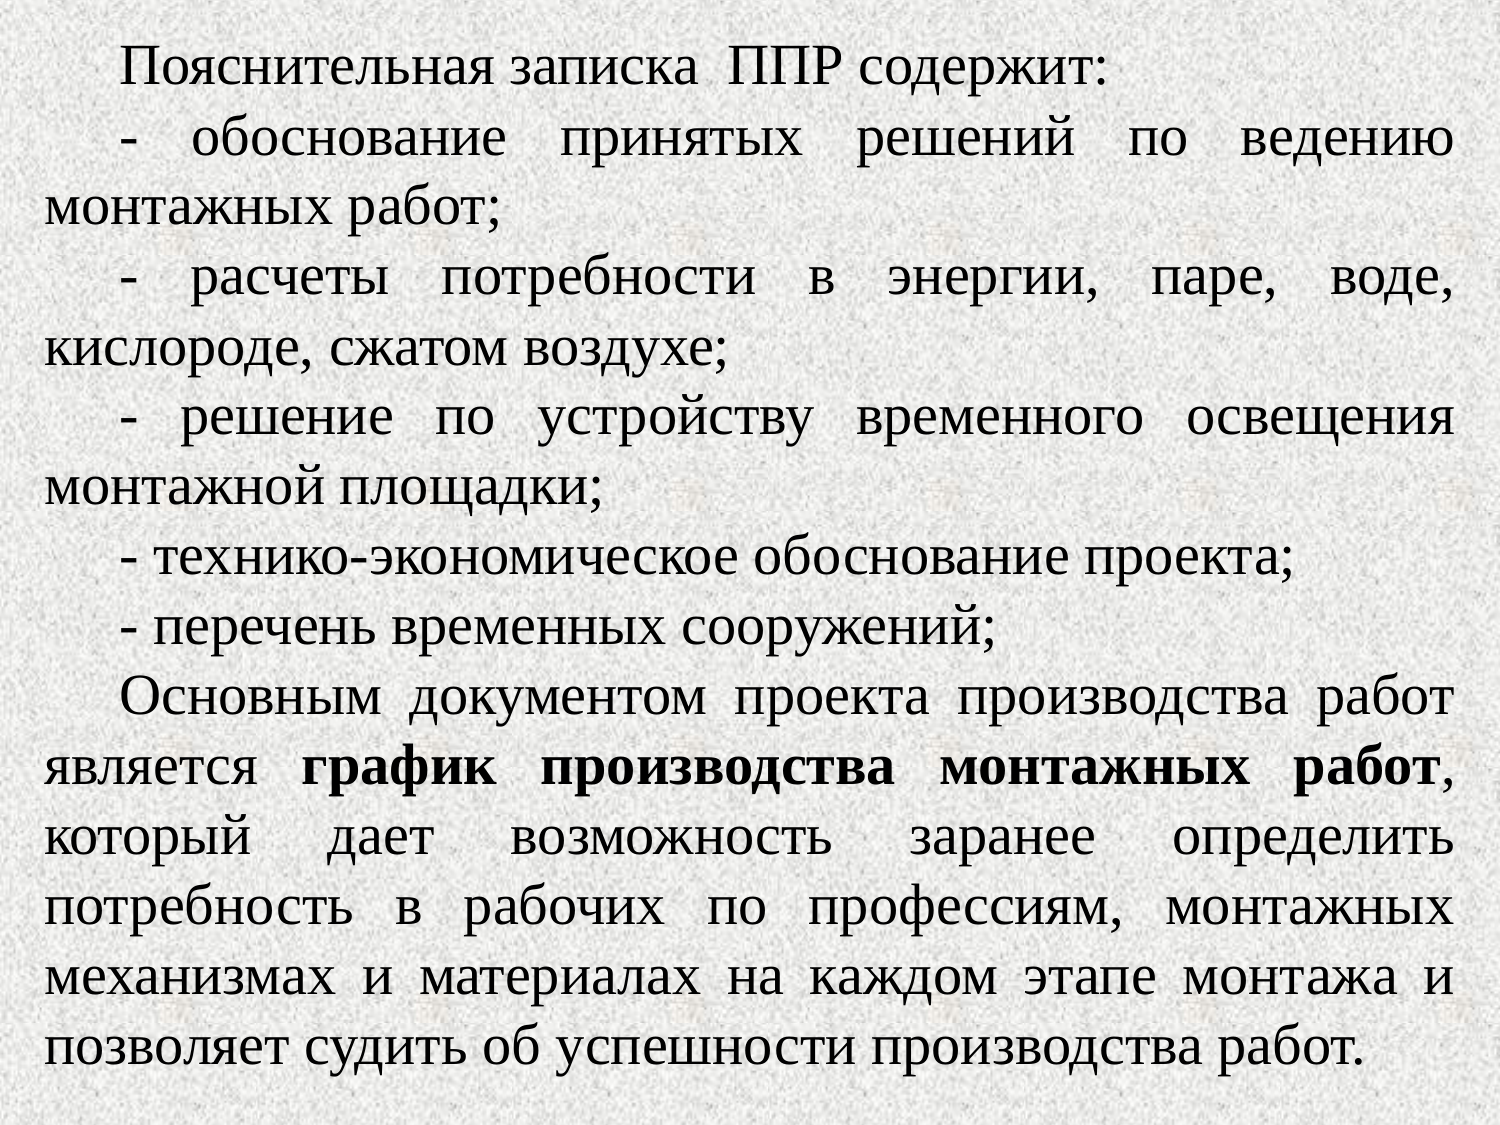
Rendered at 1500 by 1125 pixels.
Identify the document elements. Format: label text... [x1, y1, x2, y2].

picture [0, 0, 1500, 1125]
list Пояснительная записка ППР содержит: - обоснование принятых решений по ведению монтажных работ; - расчеты потребности в энергии, паре, воде, кислороде, сжатом воздухе; - решение по устройству временного освещения монтажной площадки; - технико-экономическое обоснование проекта; - перечень временных сооружений; Основным документом проекта производства работ является график производства монтажных работ, который дает возможность заранее определить потребность в рабочих по профессиям, монтажных механизмах и материалах на каждом этапе монтажа и позволяет судить об успешности производства работ. [29, 19, 1471, 1094]
